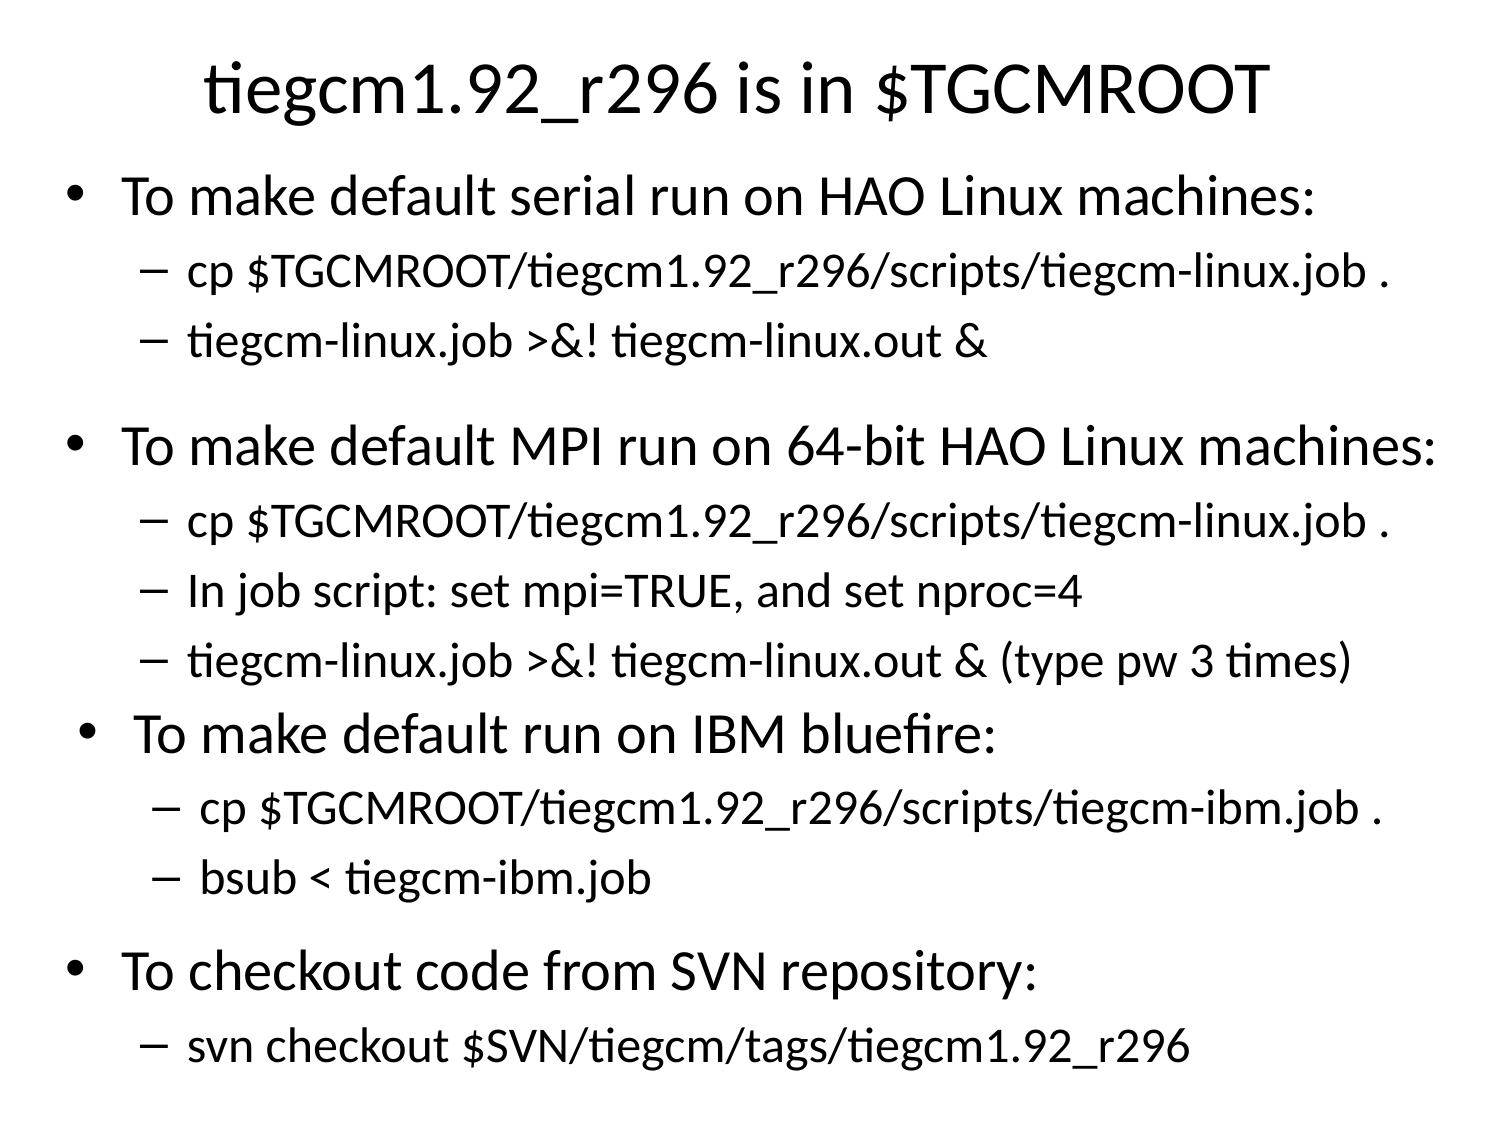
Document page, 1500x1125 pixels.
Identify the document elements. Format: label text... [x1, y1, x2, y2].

text_box To make default run on IBM bluefire: cp $TGCMROOT/tiegcm1.92_r296/scripts/tiegcm-ibm.job . bsub < tiegcm-ibm.job [62, 687, 1463, 938]
list To make default serial run on HAO Linux machines: cp $TGCMROOT/tiegcm1.92_r296/scripts/tiegcm-linux.job . tiegcm-linux.job >&! tiegcm-linux.out & [50, 149, 1450, 399]
text_box To make default MPI run on 64-bit HAO Linux machines: cp $TGCMROOT/tiegcm1.92_r296/scripts/tiegcm-linux.job . In job script: set mpi=TRUE, and set nproc=4 tiegcm-linux.job >&! tiegcm-linux.out & (type pw 3 times) [49, 399, 1475, 700]
title tiegcm1.92_r296 is in $TGCMROOT [62, 24, 1413, 143]
text_box To checkout code from SVN repository: svn checkout $SVN/tiegcm/tags/tiegcm1.92_r296 [50, 924, 1450, 1100]
